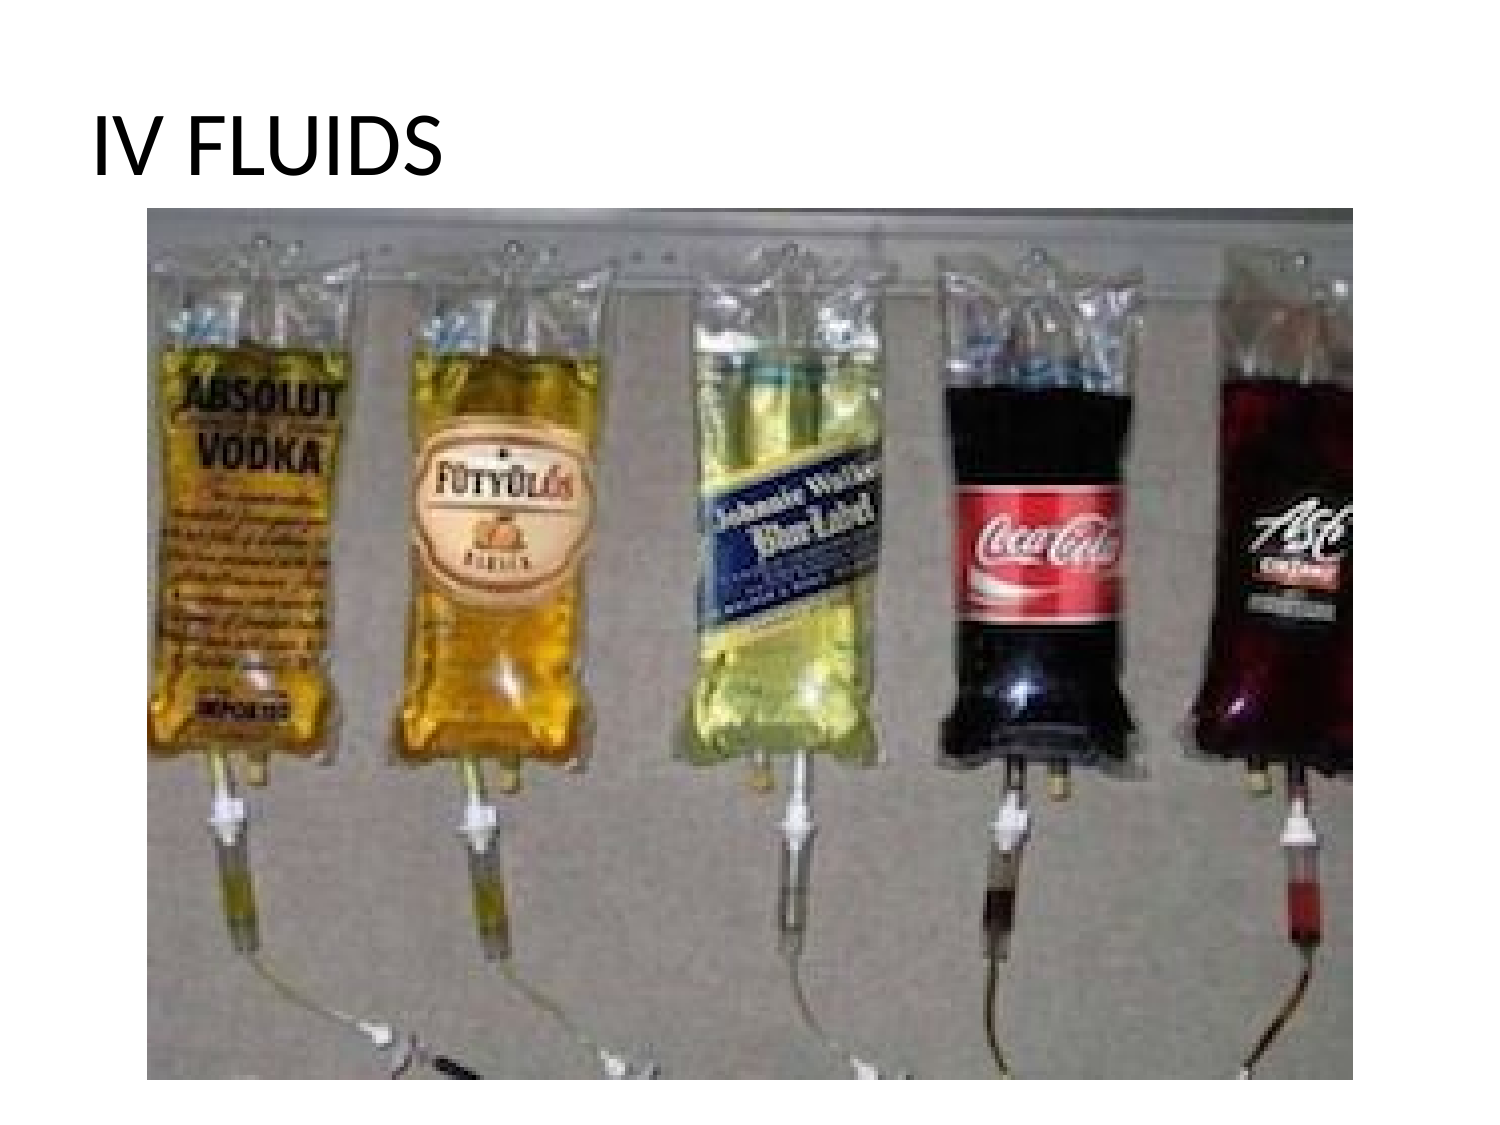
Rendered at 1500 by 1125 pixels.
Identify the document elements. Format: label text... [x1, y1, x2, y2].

title IV FLUIDS [75, 45, 1425, 233]
picture [147, 207, 1353, 1080]
